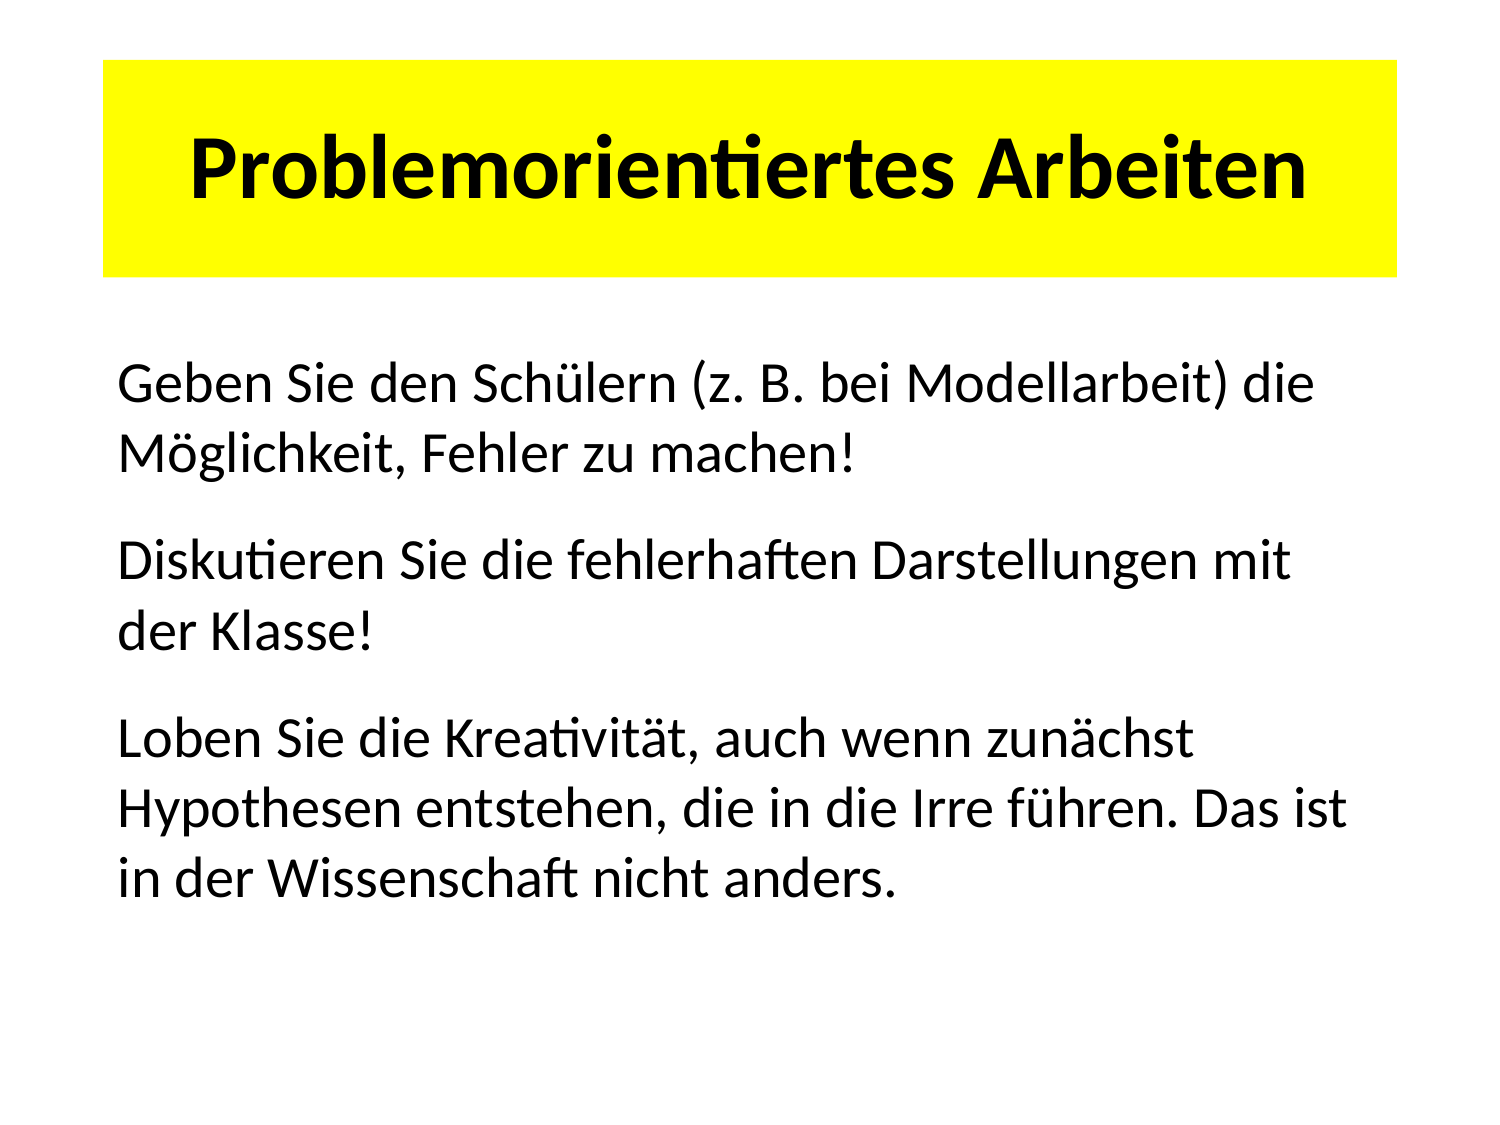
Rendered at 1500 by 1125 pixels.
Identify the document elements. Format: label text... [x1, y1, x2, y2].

title Problemorientiertes Arbeiten [103, 59, 1397, 278]
text_box Geben Sie den Schülern (z. B. bei Modellarbeit) die Möglichkeit, Fehler zu machen! Diskutieren Sie die fehlerhaften Darstellungen mit der Klasse! Loben Sie die Kreativität, auch wenn zunächst Hypothesen entstehen, die in die Irre führen. Das ist in der Wissenschaft nicht anders. [103, 336, 1397, 917]
